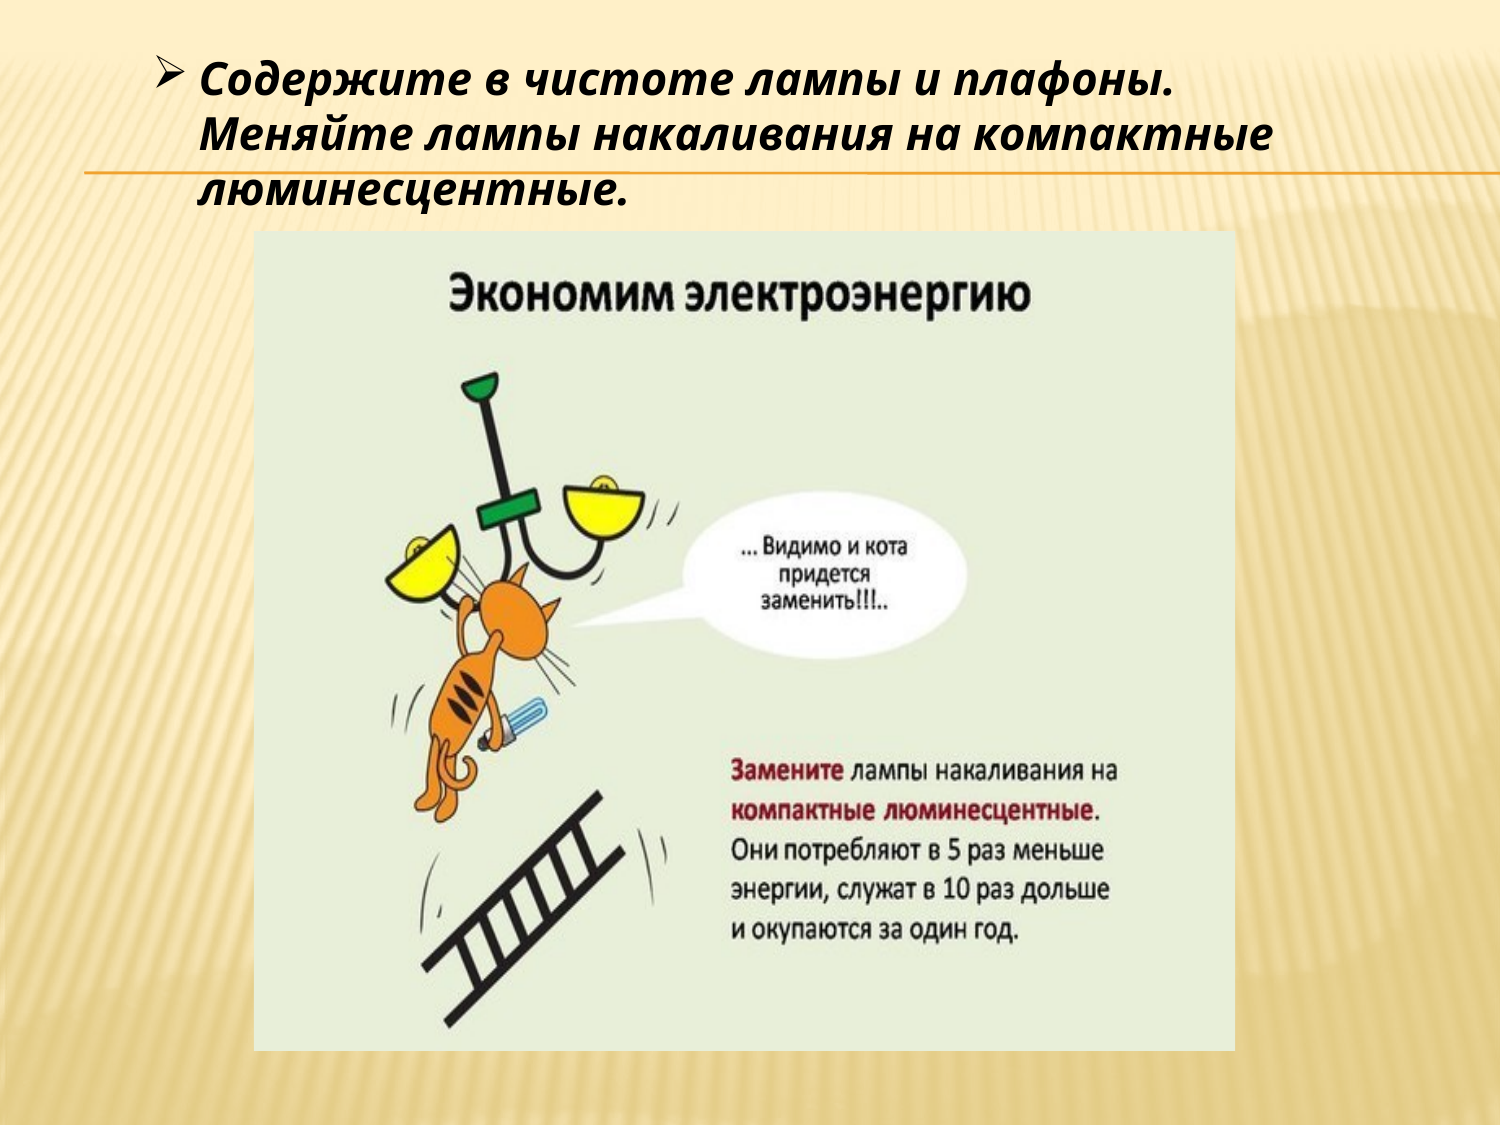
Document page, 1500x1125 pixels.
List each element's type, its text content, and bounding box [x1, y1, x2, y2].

text_box Содержите в чистоте лампы и плафоны. Меняйте лампы накаливания на компактные люминесцентные. [123, 42, 1400, 223]
picture [253, 231, 1236, 1051]
